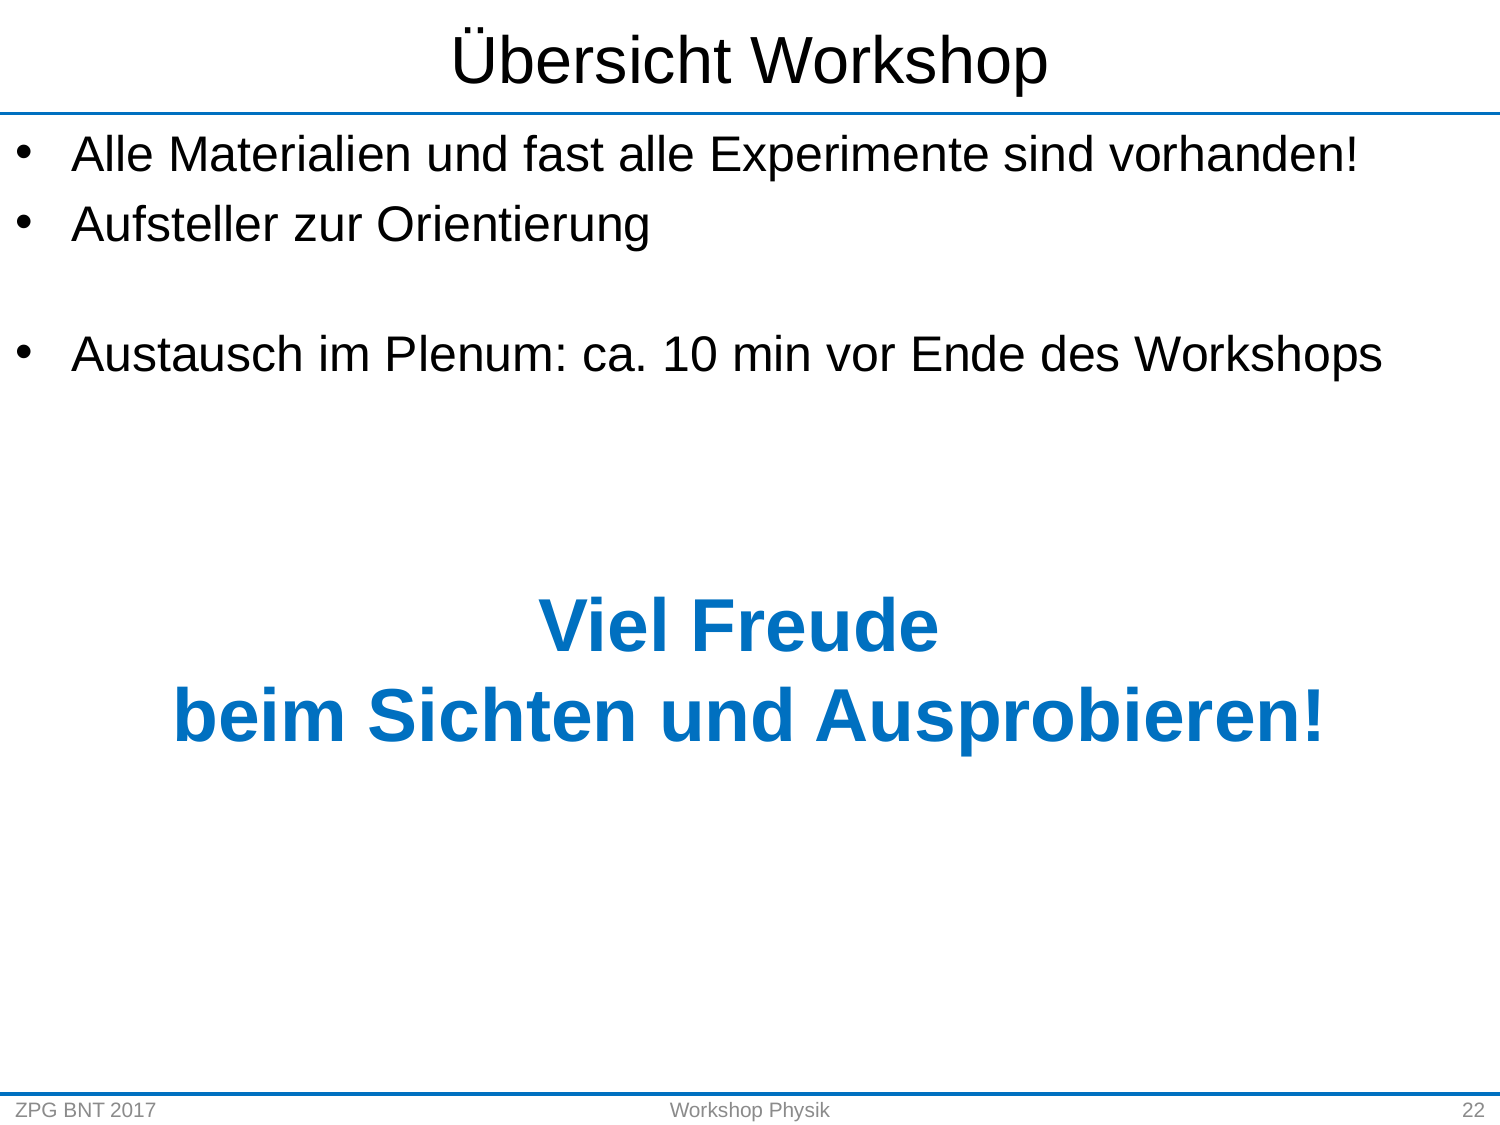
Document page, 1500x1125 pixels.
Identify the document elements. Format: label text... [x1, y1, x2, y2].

title Übersicht Workshop [0, 0, 1500, 113]
footer Workshop Physik [512, 1094, 988, 1125]
list Alle Materialien und fast alle Experimente sind vorhanden! Aufsteller zur Orientierung Austausch im Plenum: ca. 10 min vor Ende des Workshops Viel Freude beim Sichten und Ausprobieren! [0, 113, 1500, 1094]
slide_number ZPG BNT 2017 [0, 1094, 408, 1125]
slide_number 22 [1104, 1094, 1500, 1125]
